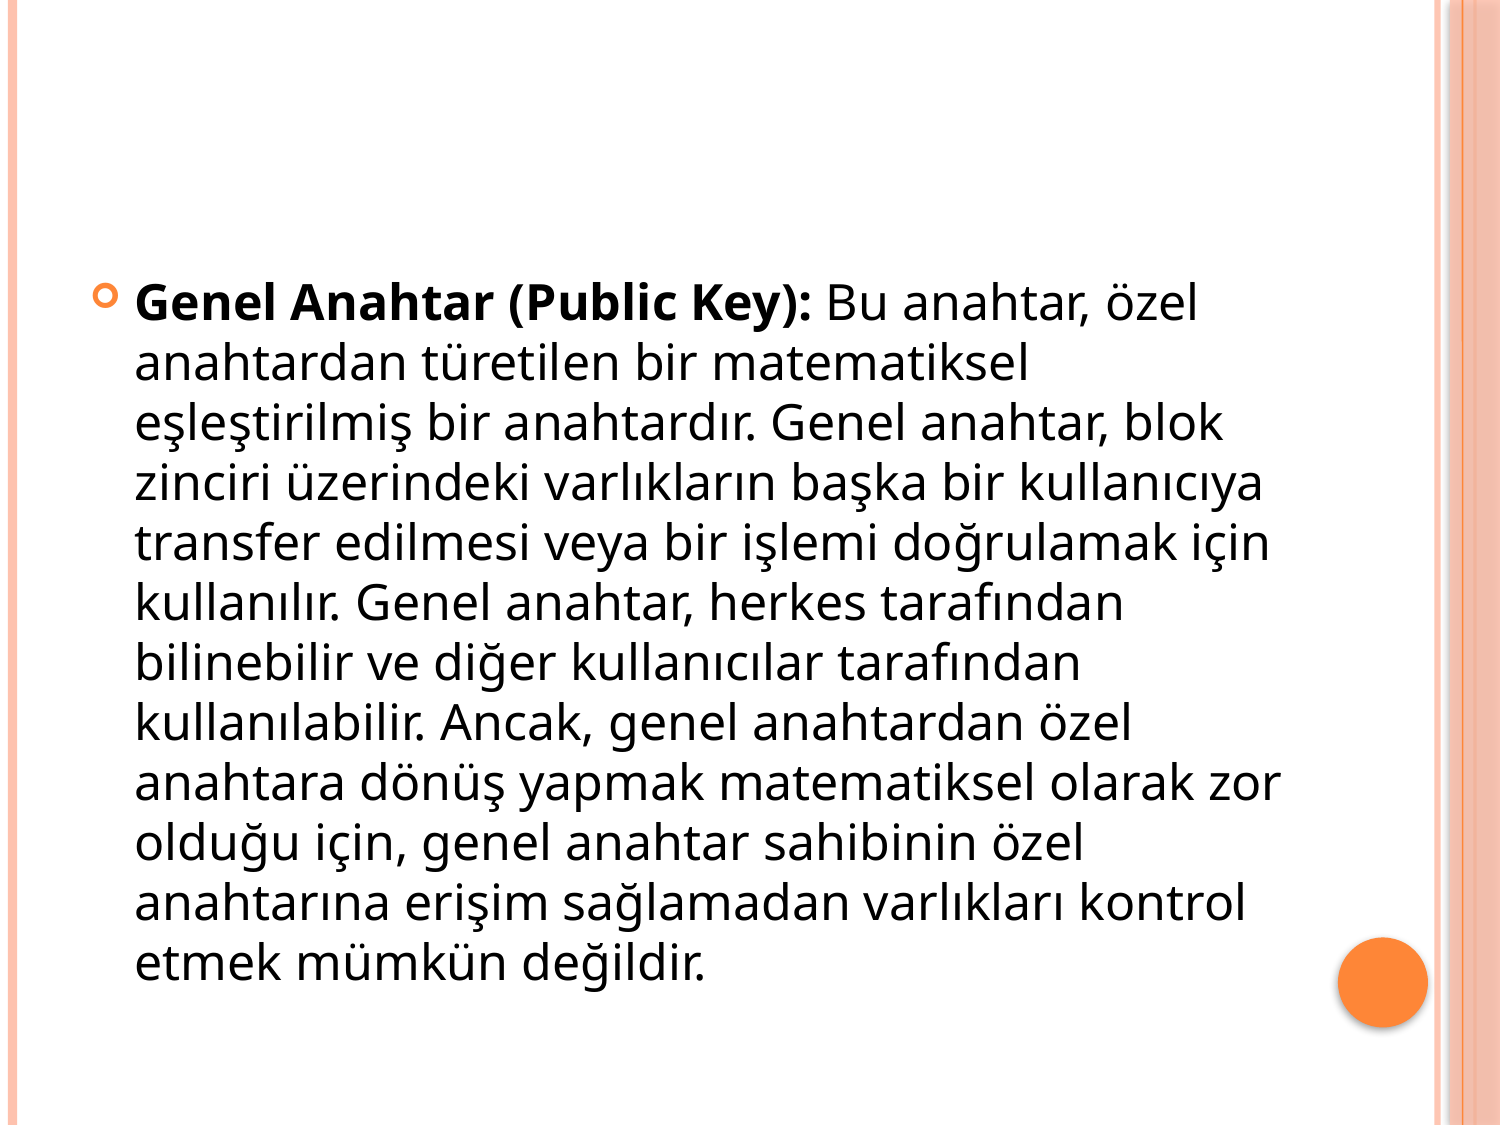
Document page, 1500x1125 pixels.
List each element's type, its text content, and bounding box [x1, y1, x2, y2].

list Genel Anahtar (Public Key): Bu anahtar, özel anahtardan türetilen bir matematiksel eşleştirilmiş bir anahtardır. Genel anahtar, blok zinciri üzerindeki varlıkların başka bir kullanıcıya transfer edilmesi veya bir işlemi doğrulamak için kullanılır. Genel anahtar, herkes tarafından bilinebilir ve diğer kullanıcılar tarafından kullanılabilir. Ancak, genel anahtardan özel anahtara dönüş yapmak matematiksel olarak zor olduğu için, genel anahtar sahibinin özel anahtarına erişim sağlamadan varlıkları kontrol etmek mümkün değildir. [75, 262, 1300, 1062]
